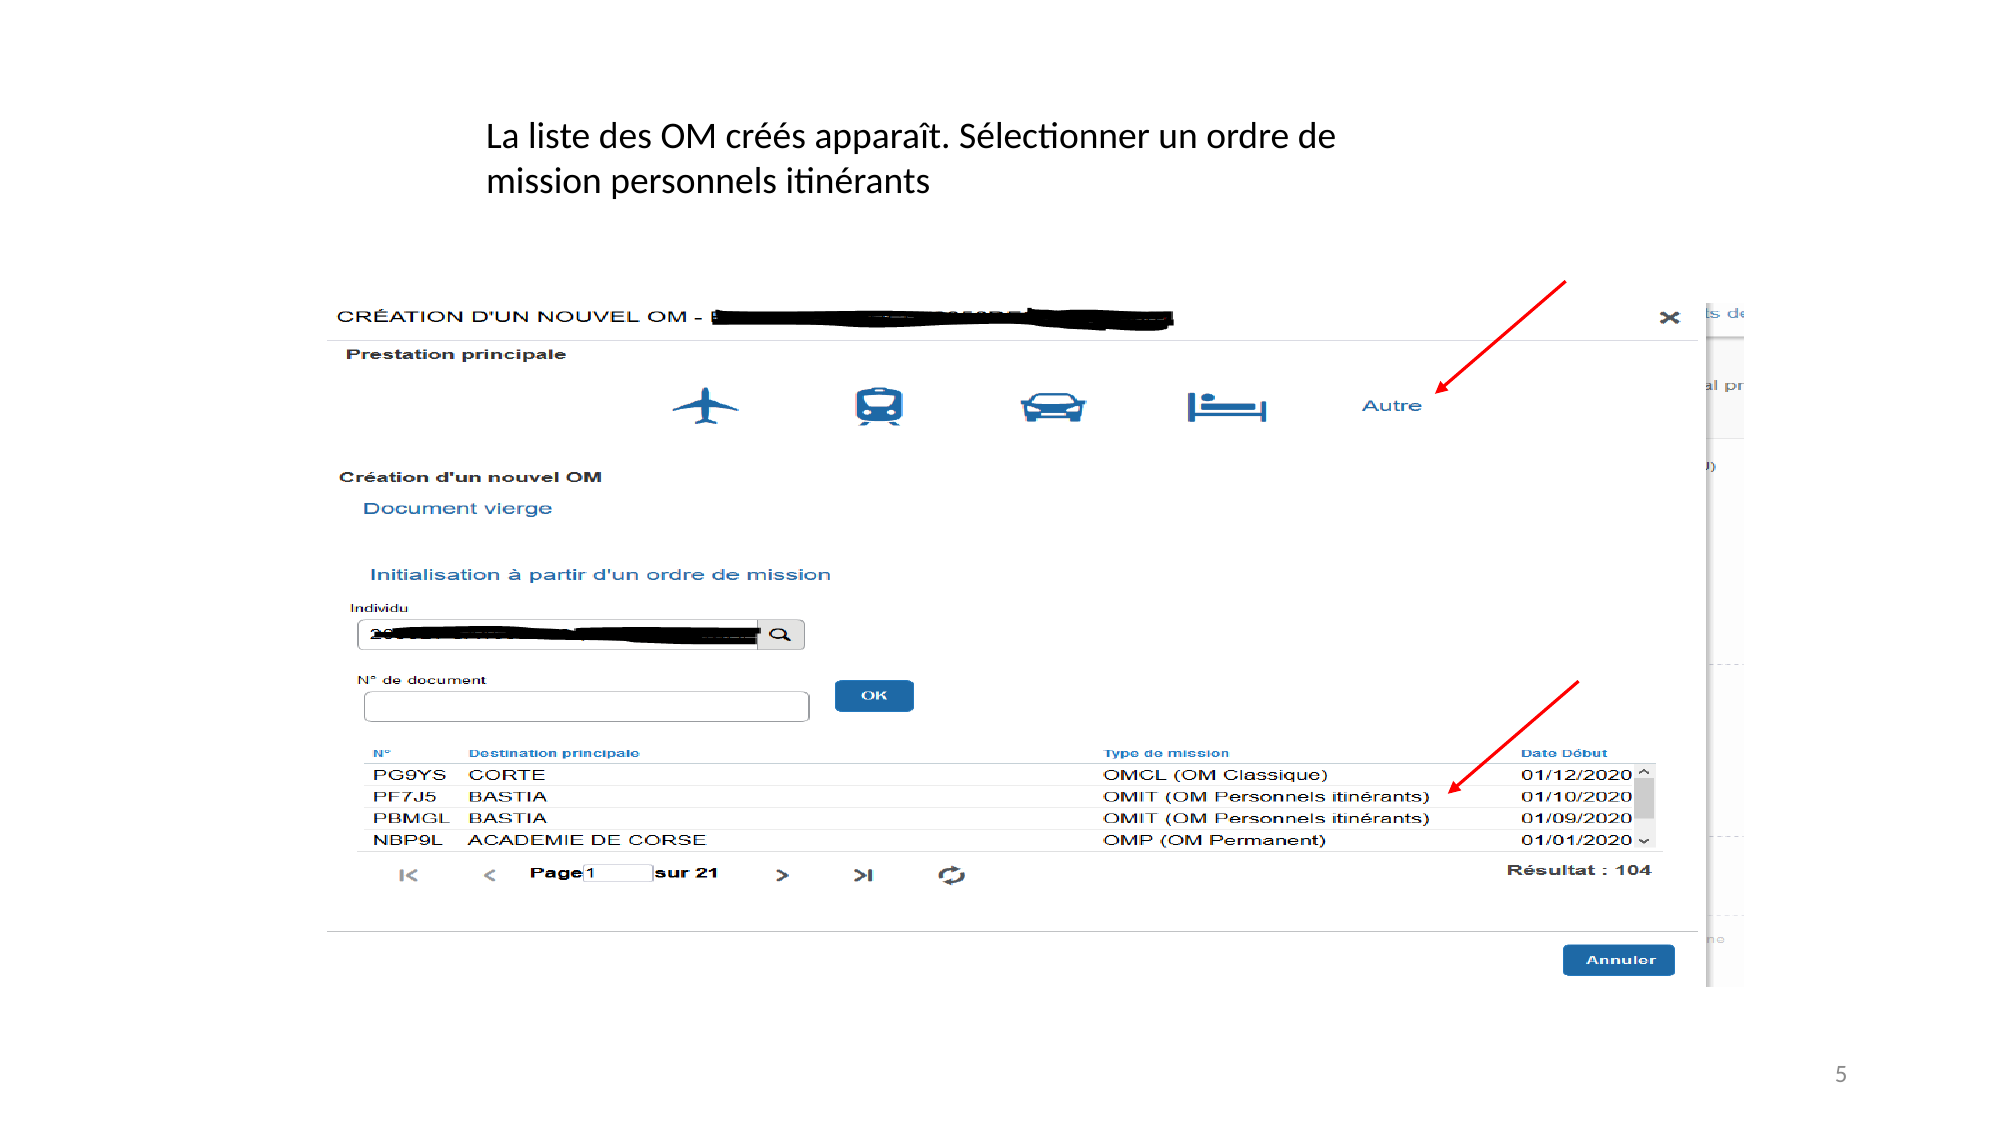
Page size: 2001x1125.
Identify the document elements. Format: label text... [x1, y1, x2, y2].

picture [327, 303, 1744, 987]
slide_number 5 [1412, 1042, 1863, 1103]
text_box La liste des OM créés apparaît. Sélectionner un ordre de mission personnels itinérants [471, 103, 1472, 208]
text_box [1447, 681, 1579, 794]
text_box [1434, 281, 1566, 394]
